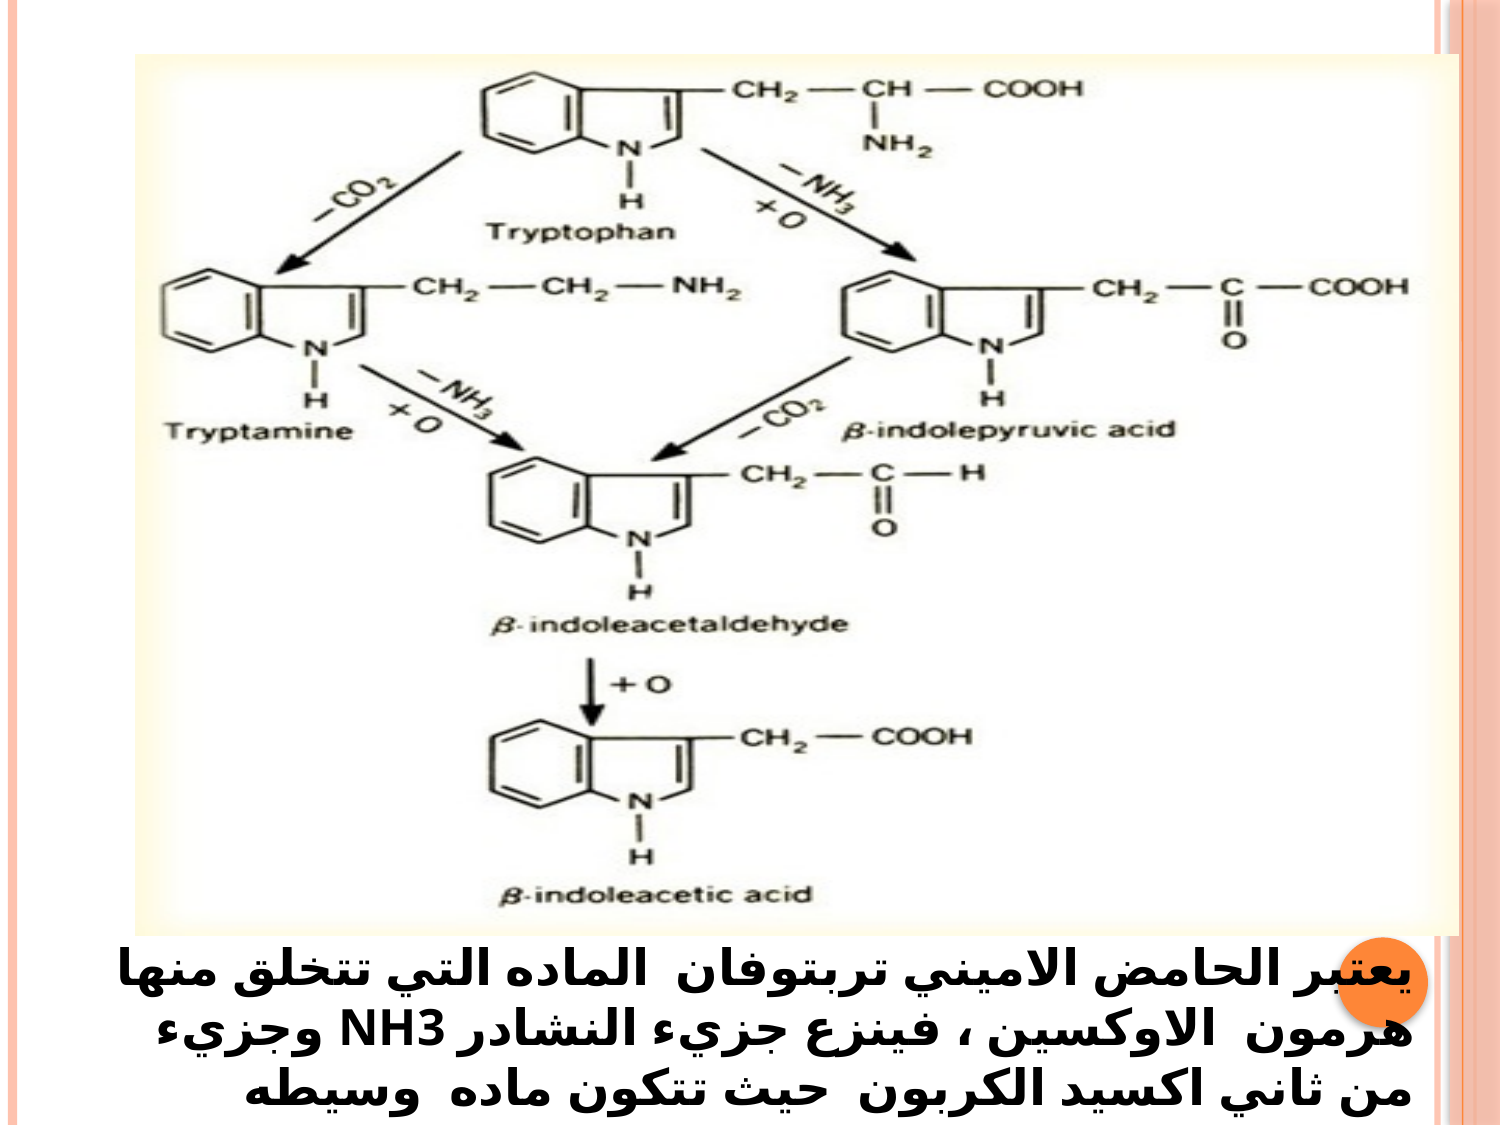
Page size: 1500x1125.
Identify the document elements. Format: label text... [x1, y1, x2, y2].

text_box يعتبر الحامض الاميني تربتوفان الماده التي تتخلق منها هرمون الاوكسين ، فينزع جزيء النشادر NH3 وجزيء من ثاني اكسيد الكربون حيث تتكون ماده وسيطه متعادله هي اندول -3-اسيتالدهايد التي تتاكسد الى اوكسين . [88, 928, 1430, 1125]
picture [135, 53, 1460, 937]
